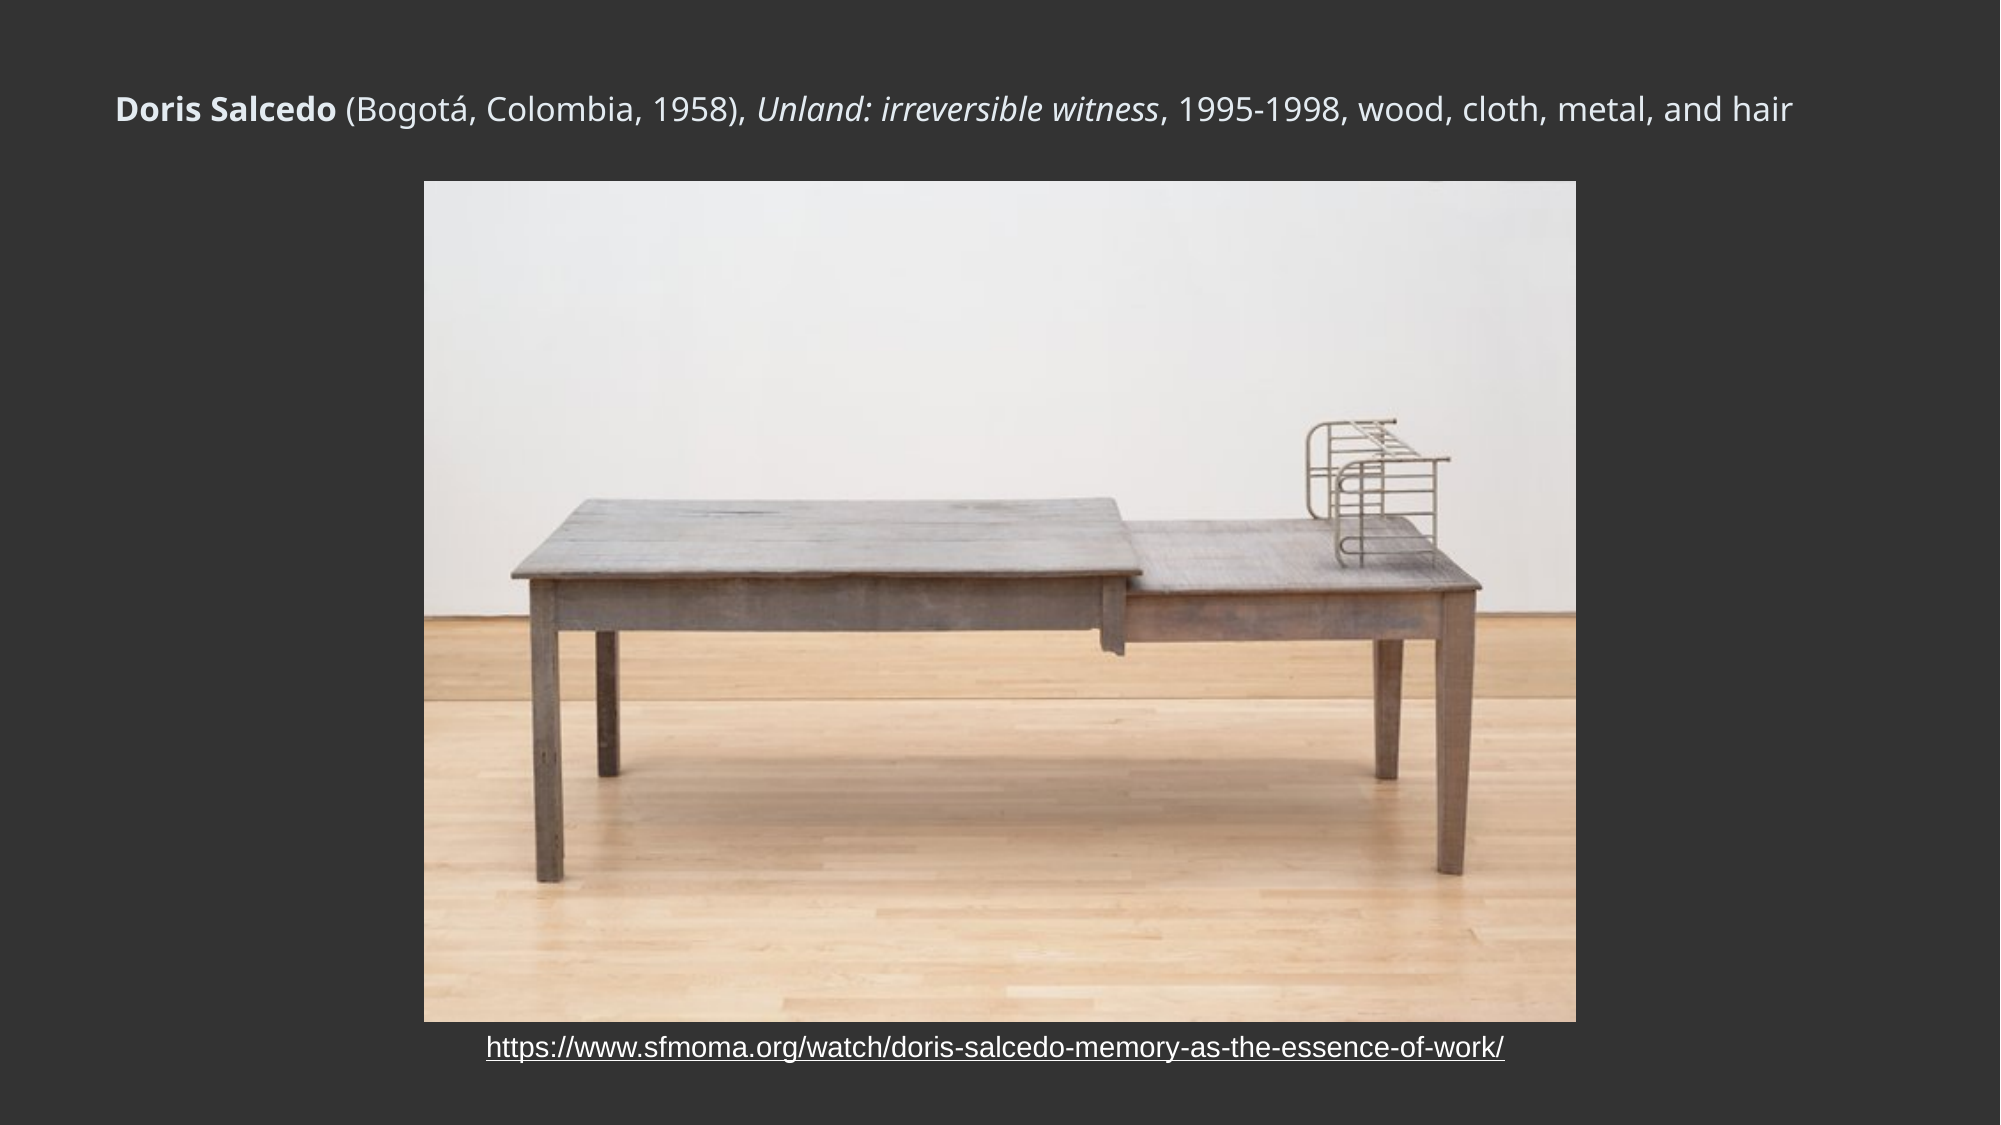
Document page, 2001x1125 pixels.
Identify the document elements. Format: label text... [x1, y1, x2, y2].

text_box https://www.sfmoma.org/watch/doris-salcedo-memory-as-the-essence-of-work/ [412, 1021, 1588, 1071]
picture [424, 180, 1576, 1022]
title Doris Salcedo (Bogotá, Colombia, 1958), Unland: irreversible witness, 1995-1998, wood, cloth, metal, and hair [99, 14, 1901, 203]
